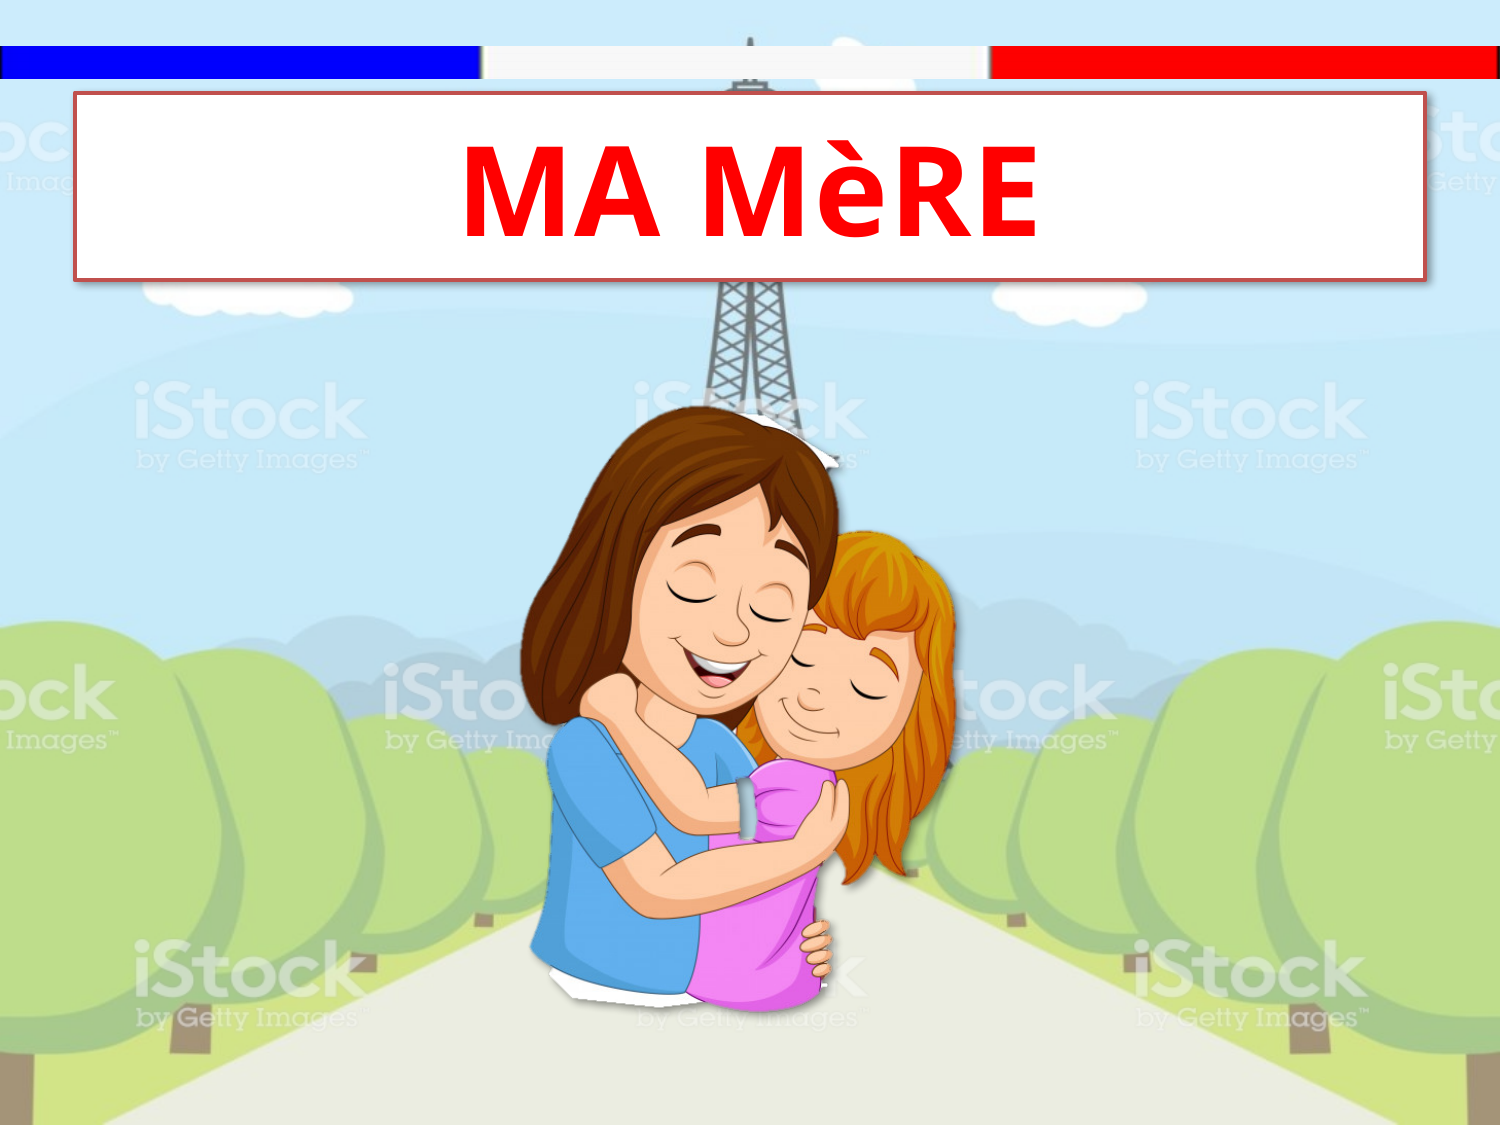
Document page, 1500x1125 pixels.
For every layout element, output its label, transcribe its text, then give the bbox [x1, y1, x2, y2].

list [428, 390, 1072, 1035]
picture [0, 46, 1500, 79]
title MA MèRE [73, 91, 1427, 282]
